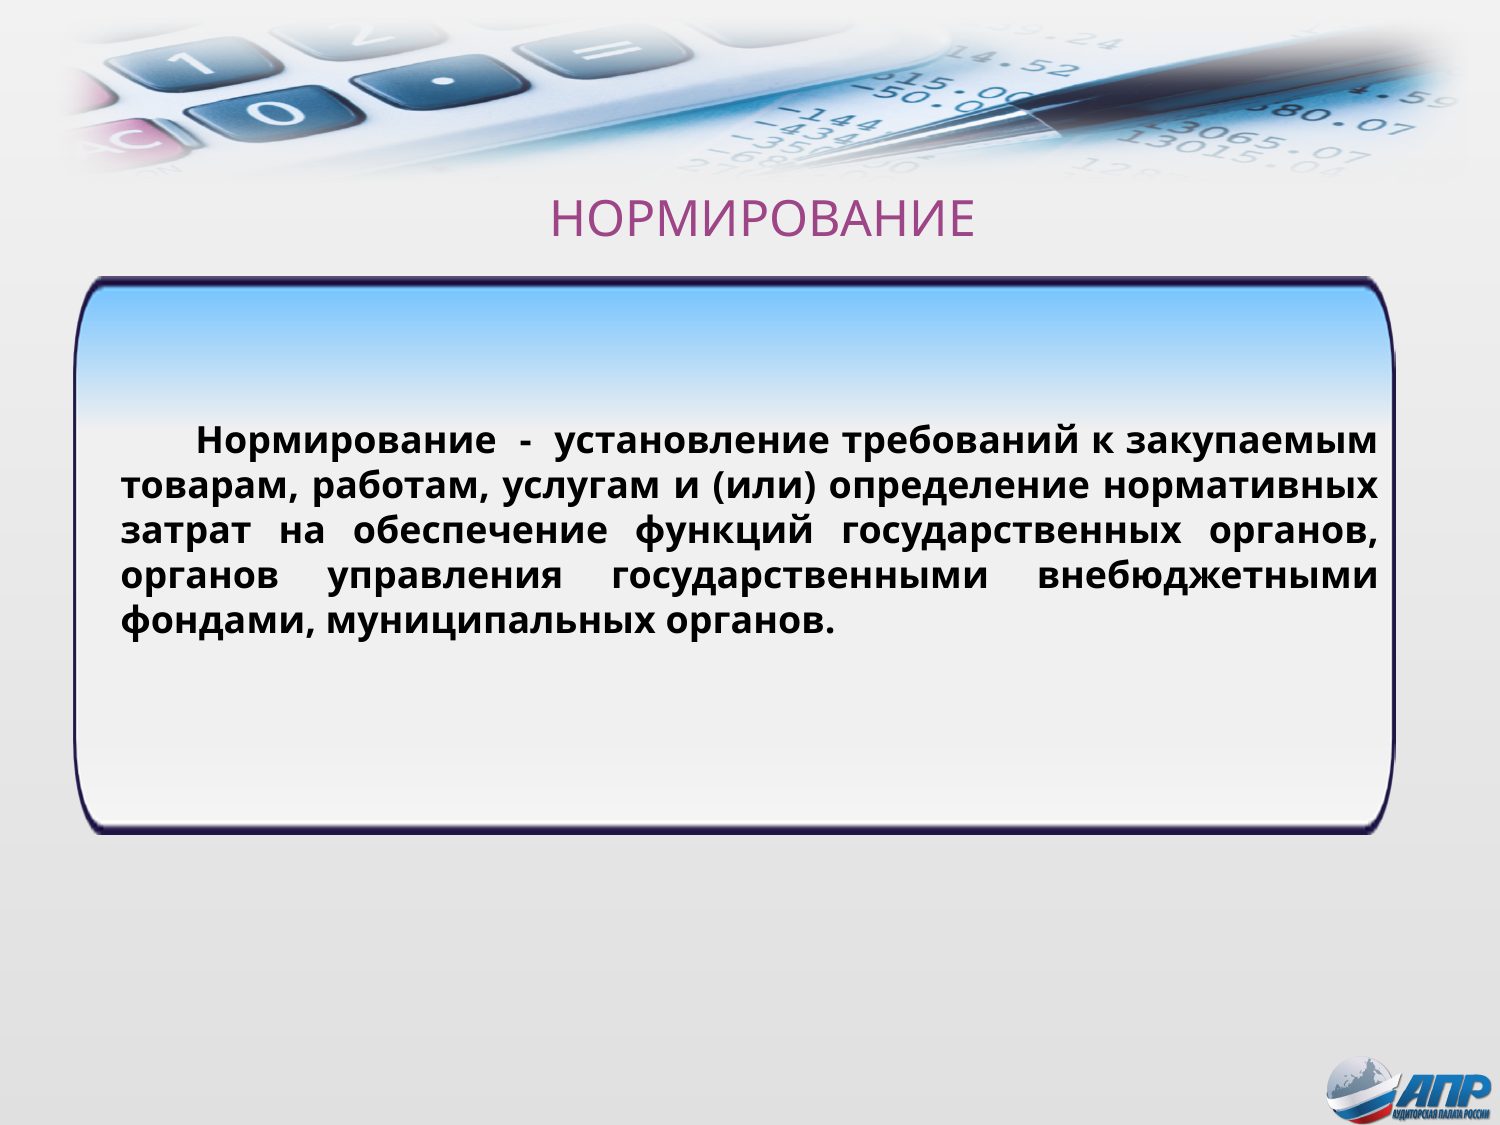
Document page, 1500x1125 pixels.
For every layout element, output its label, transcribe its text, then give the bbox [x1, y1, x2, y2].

picture [1326, 1056, 1492, 1125]
picture [56, 17, 1469, 184]
text_box НОРМИРОВАНИЕ [231, 192, 1295, 254]
picture [72, 276, 1396, 835]
